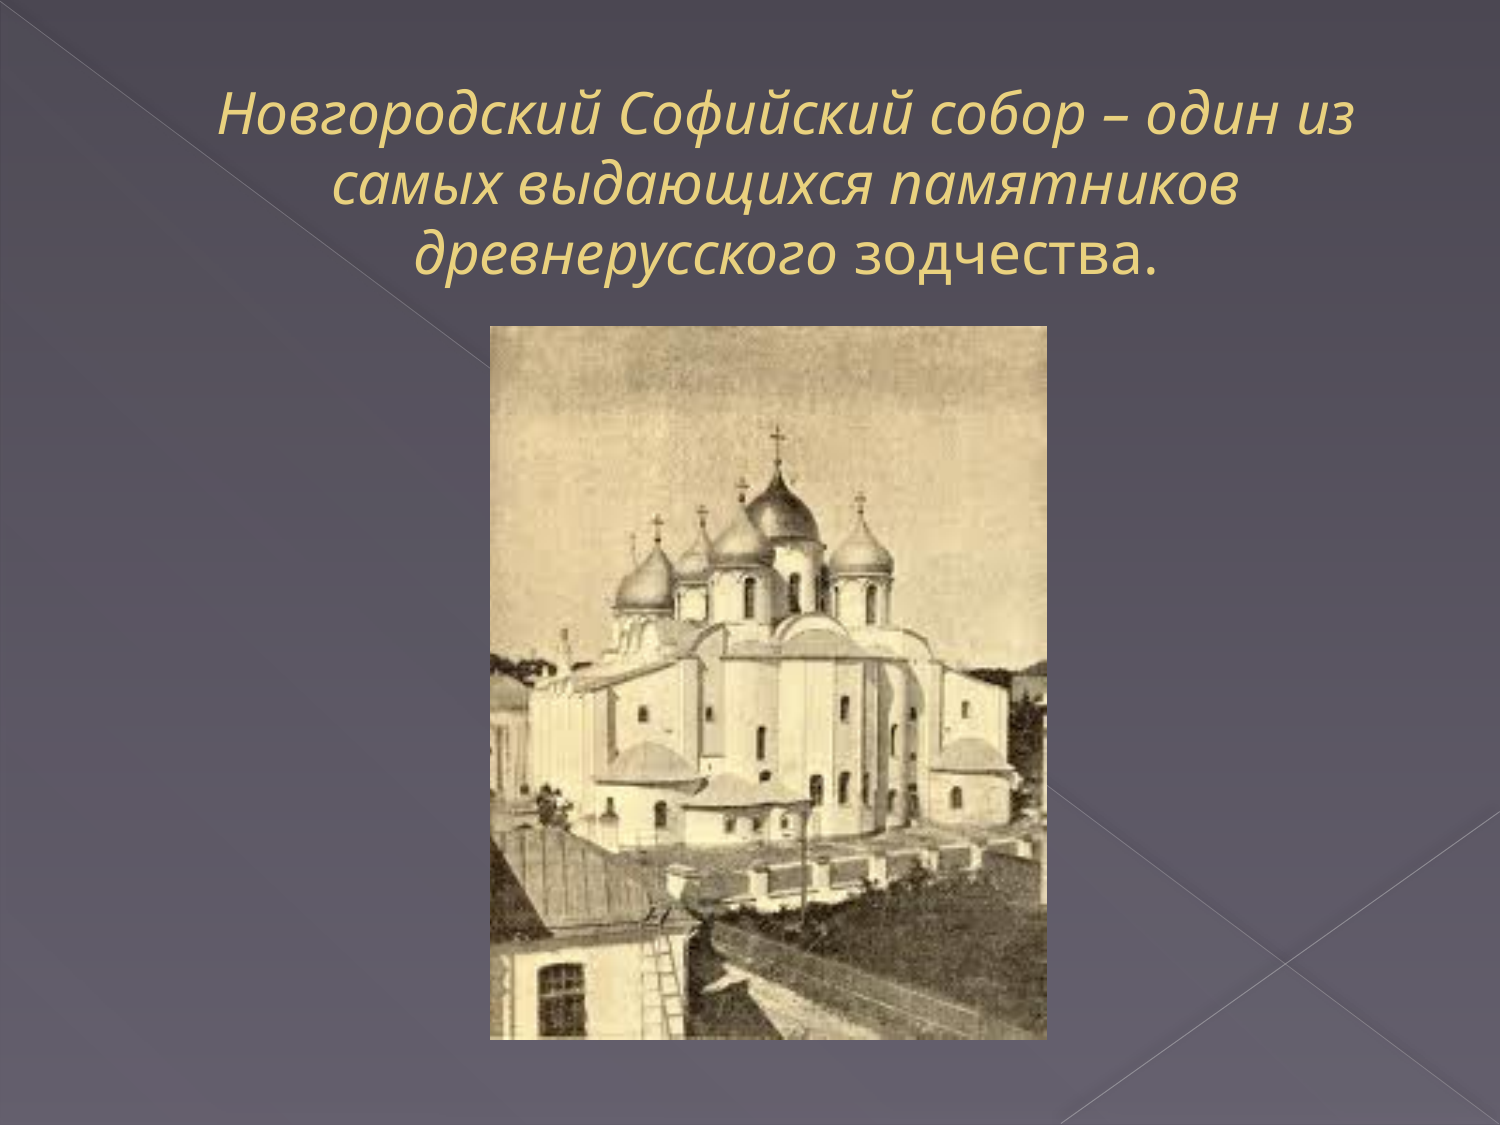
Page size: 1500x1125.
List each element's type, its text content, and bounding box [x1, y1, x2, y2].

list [489, 325, 1047, 1041]
title Новгородский Софийский собор – один из самых выдающихся памятников древнерусского зодчества. [76, 66, 1427, 296]
